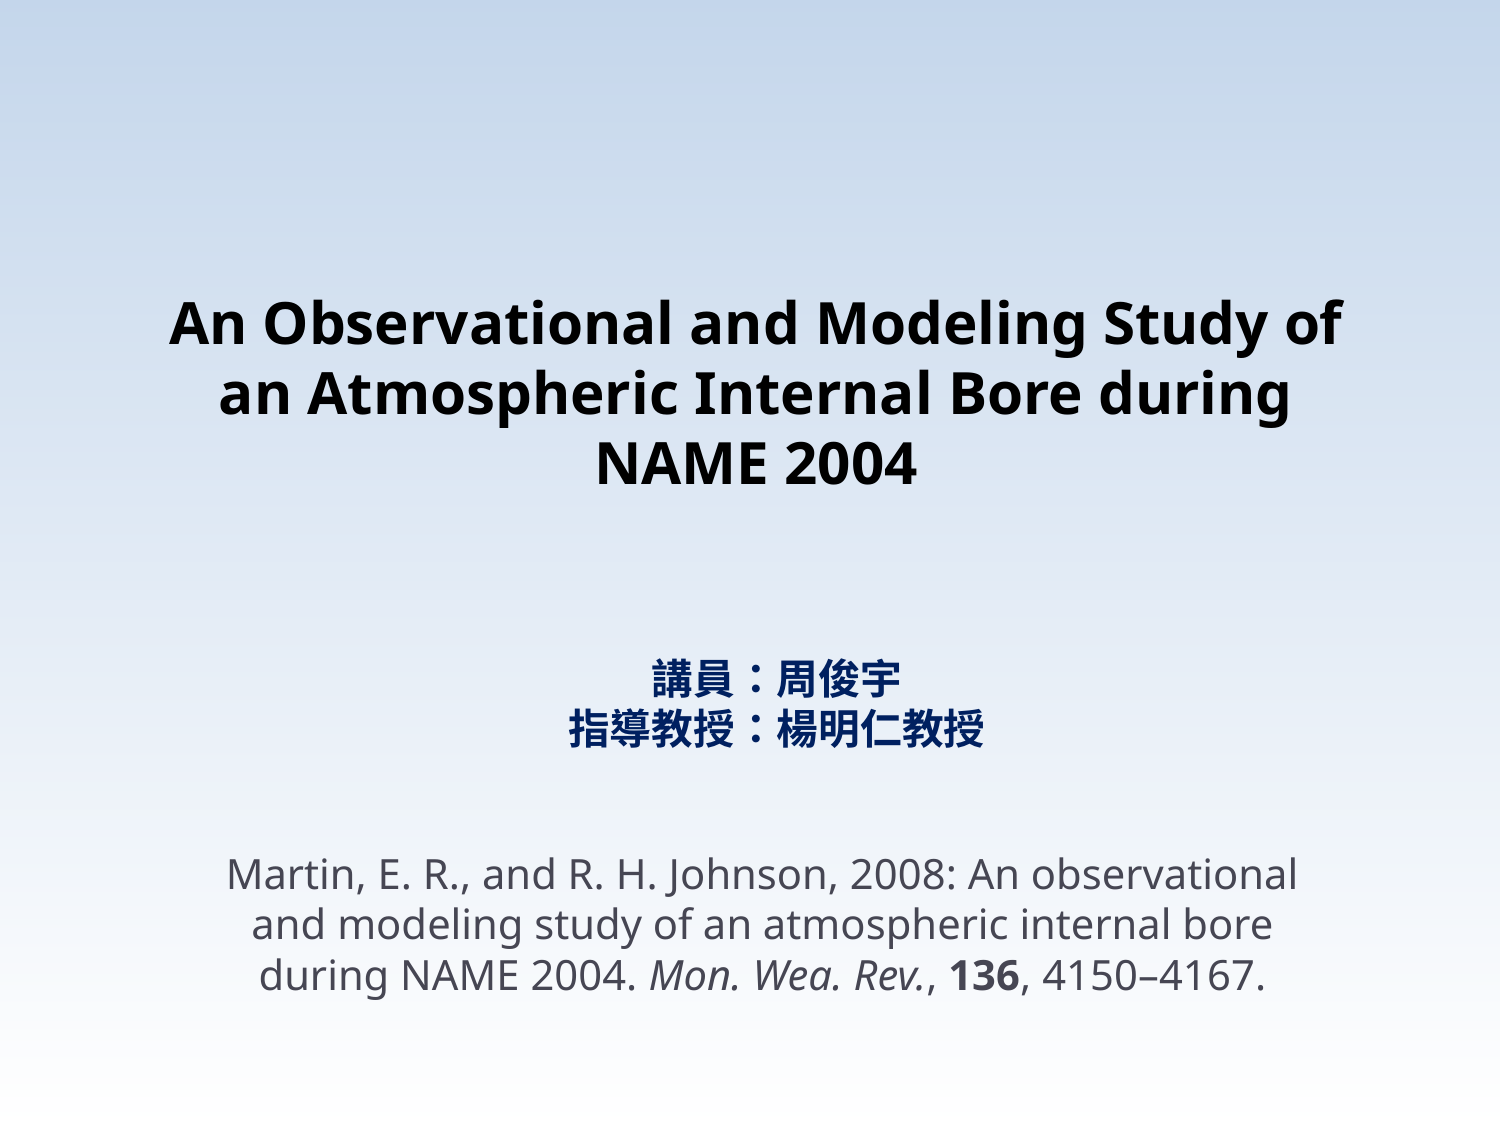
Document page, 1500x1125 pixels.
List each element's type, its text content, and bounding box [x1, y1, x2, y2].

title An Observational and Modeling Study of an Atmospheric Internal Bore during NAME 2004 [112, 278, 1400, 527]
text_box 講員：周俊宇 指導教授：楊明仁教授 [505, 645, 1049, 760]
subtitle Martin, E. R., and R. H. Johnson, 2008: An observational and modeling study of an atmospheric internal bore during NAME 2004. Mon. Wea. Rev., 136, 4150–4167. [200, 840, 1325, 1024]
